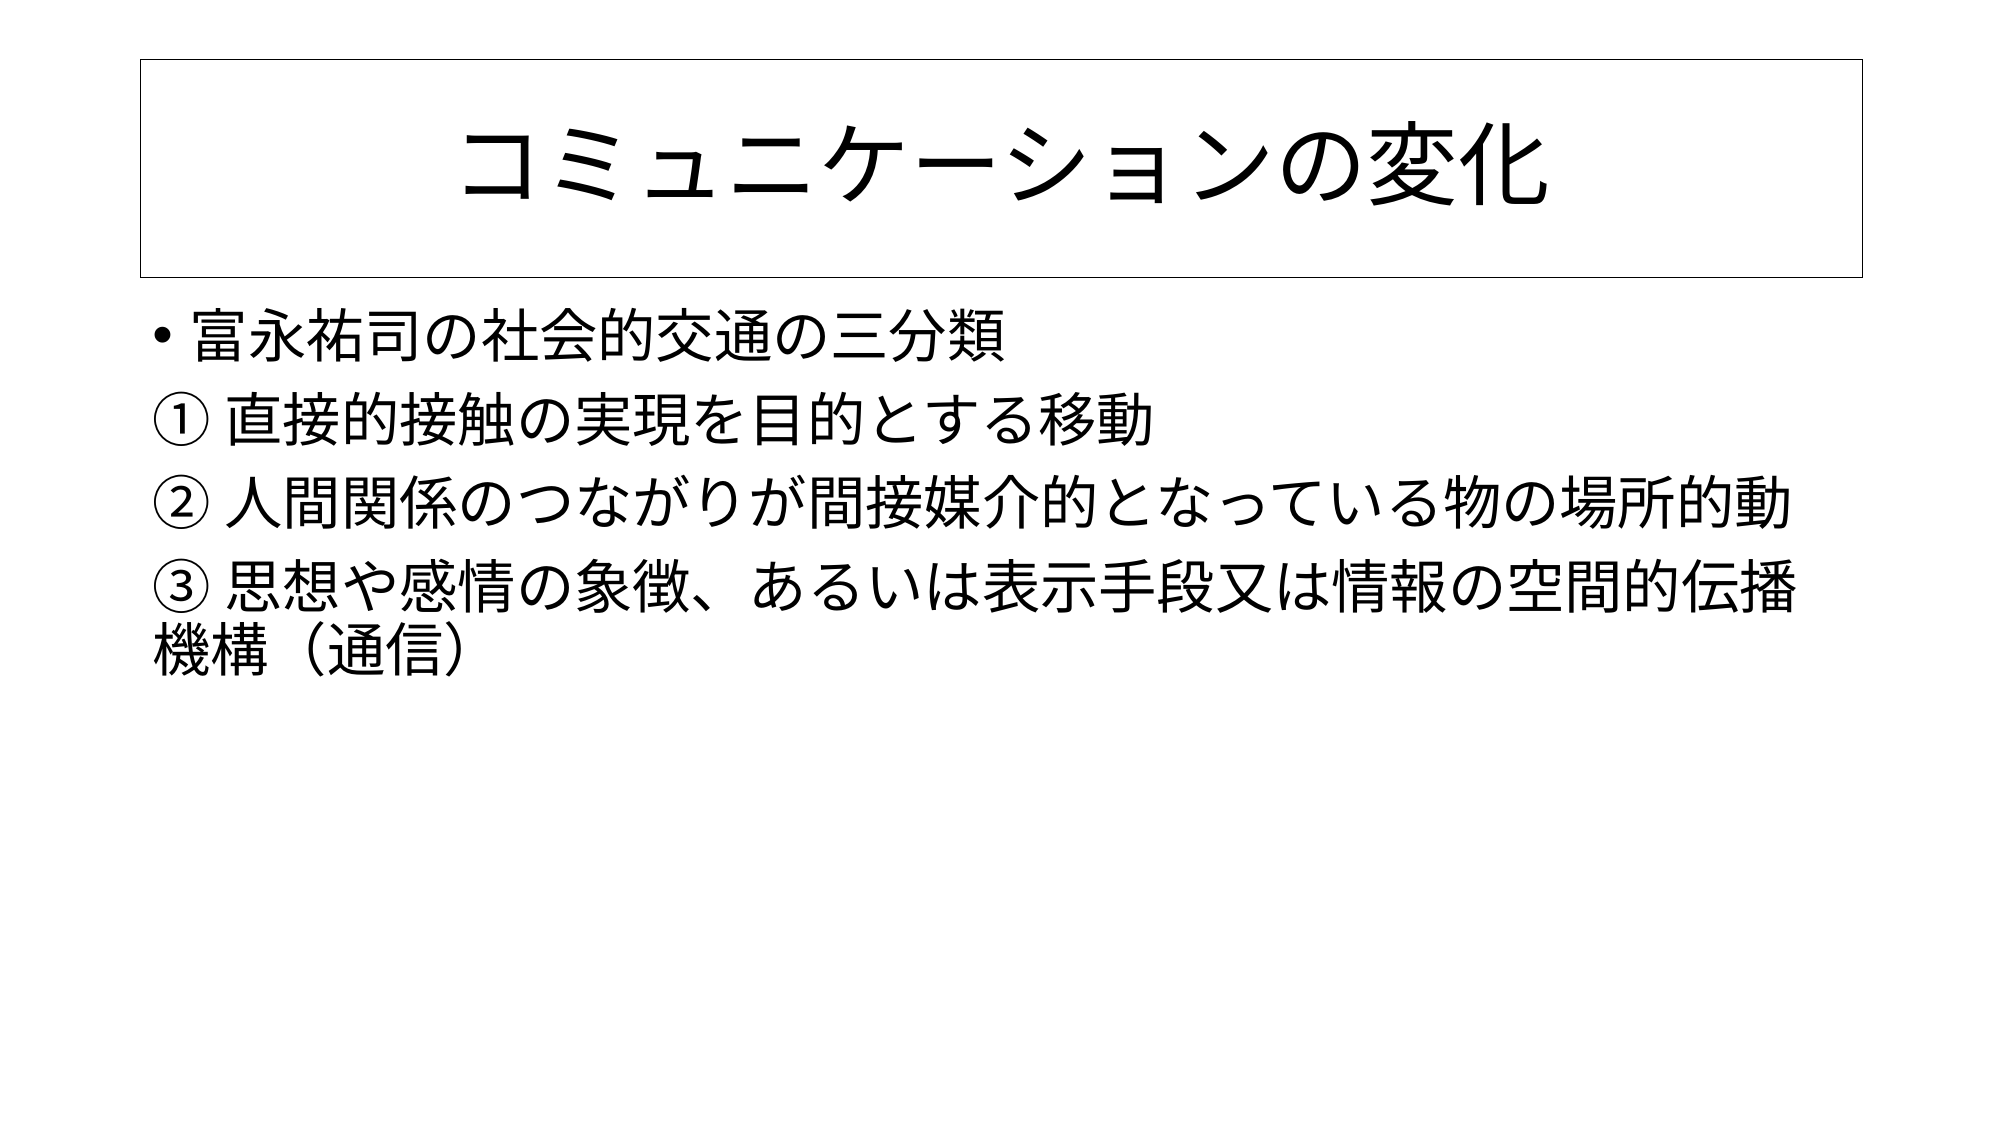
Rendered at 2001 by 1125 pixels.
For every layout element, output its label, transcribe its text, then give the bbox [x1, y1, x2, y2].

list 富永祐司の社会的交通の三分類 ①直接的接触の実現を目的とする移動 ②人間関係のつながりが間接媒介的となっている物の場所的動 ③思想や感情の象徴、あるいは表示手段又は情報の空間的伝播機構（通信） [137, 299, 1863, 1014]
title コミュニケーションの変化 [140, 59, 1863, 278]
